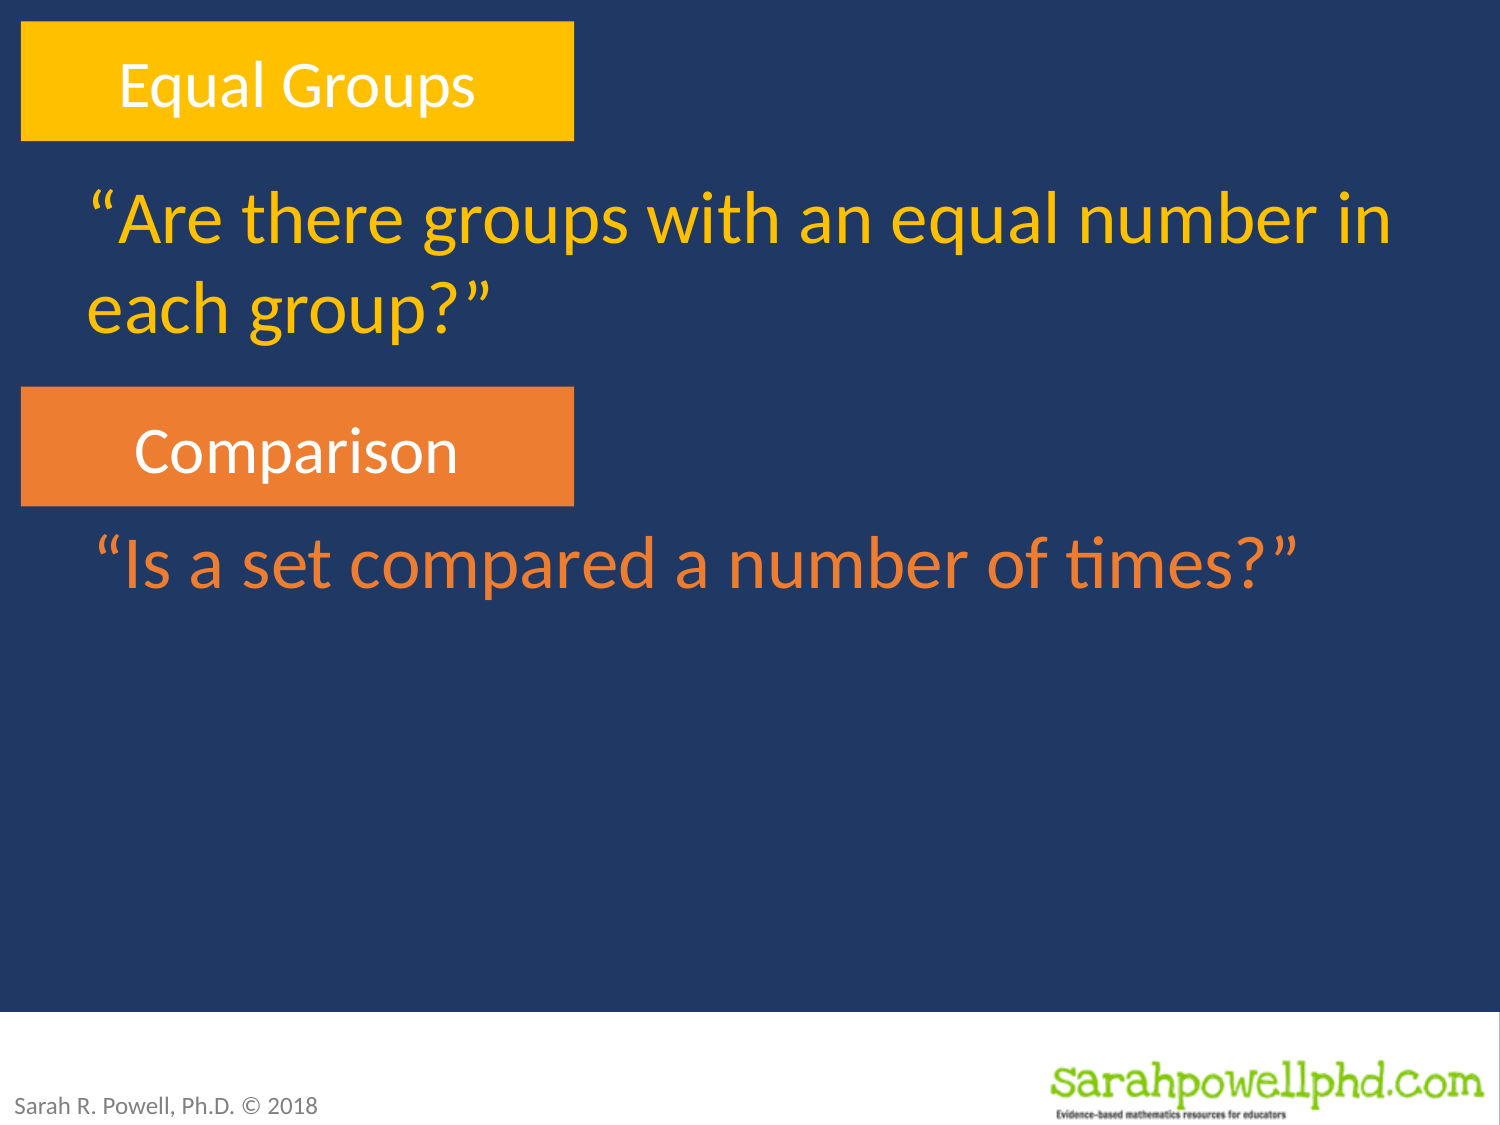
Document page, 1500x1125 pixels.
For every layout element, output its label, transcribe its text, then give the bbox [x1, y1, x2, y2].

picture [1032, 1051, 1499, 1125]
text_box “Are there groups with an equal number in each group?” [72, 161, 1482, 357]
text_box Comparison [20, 385, 575, 507]
text_box Equal Groups [20, 20, 575, 142]
text_box “Is a set compared a number of times?” [77, 505, 1318, 611]
